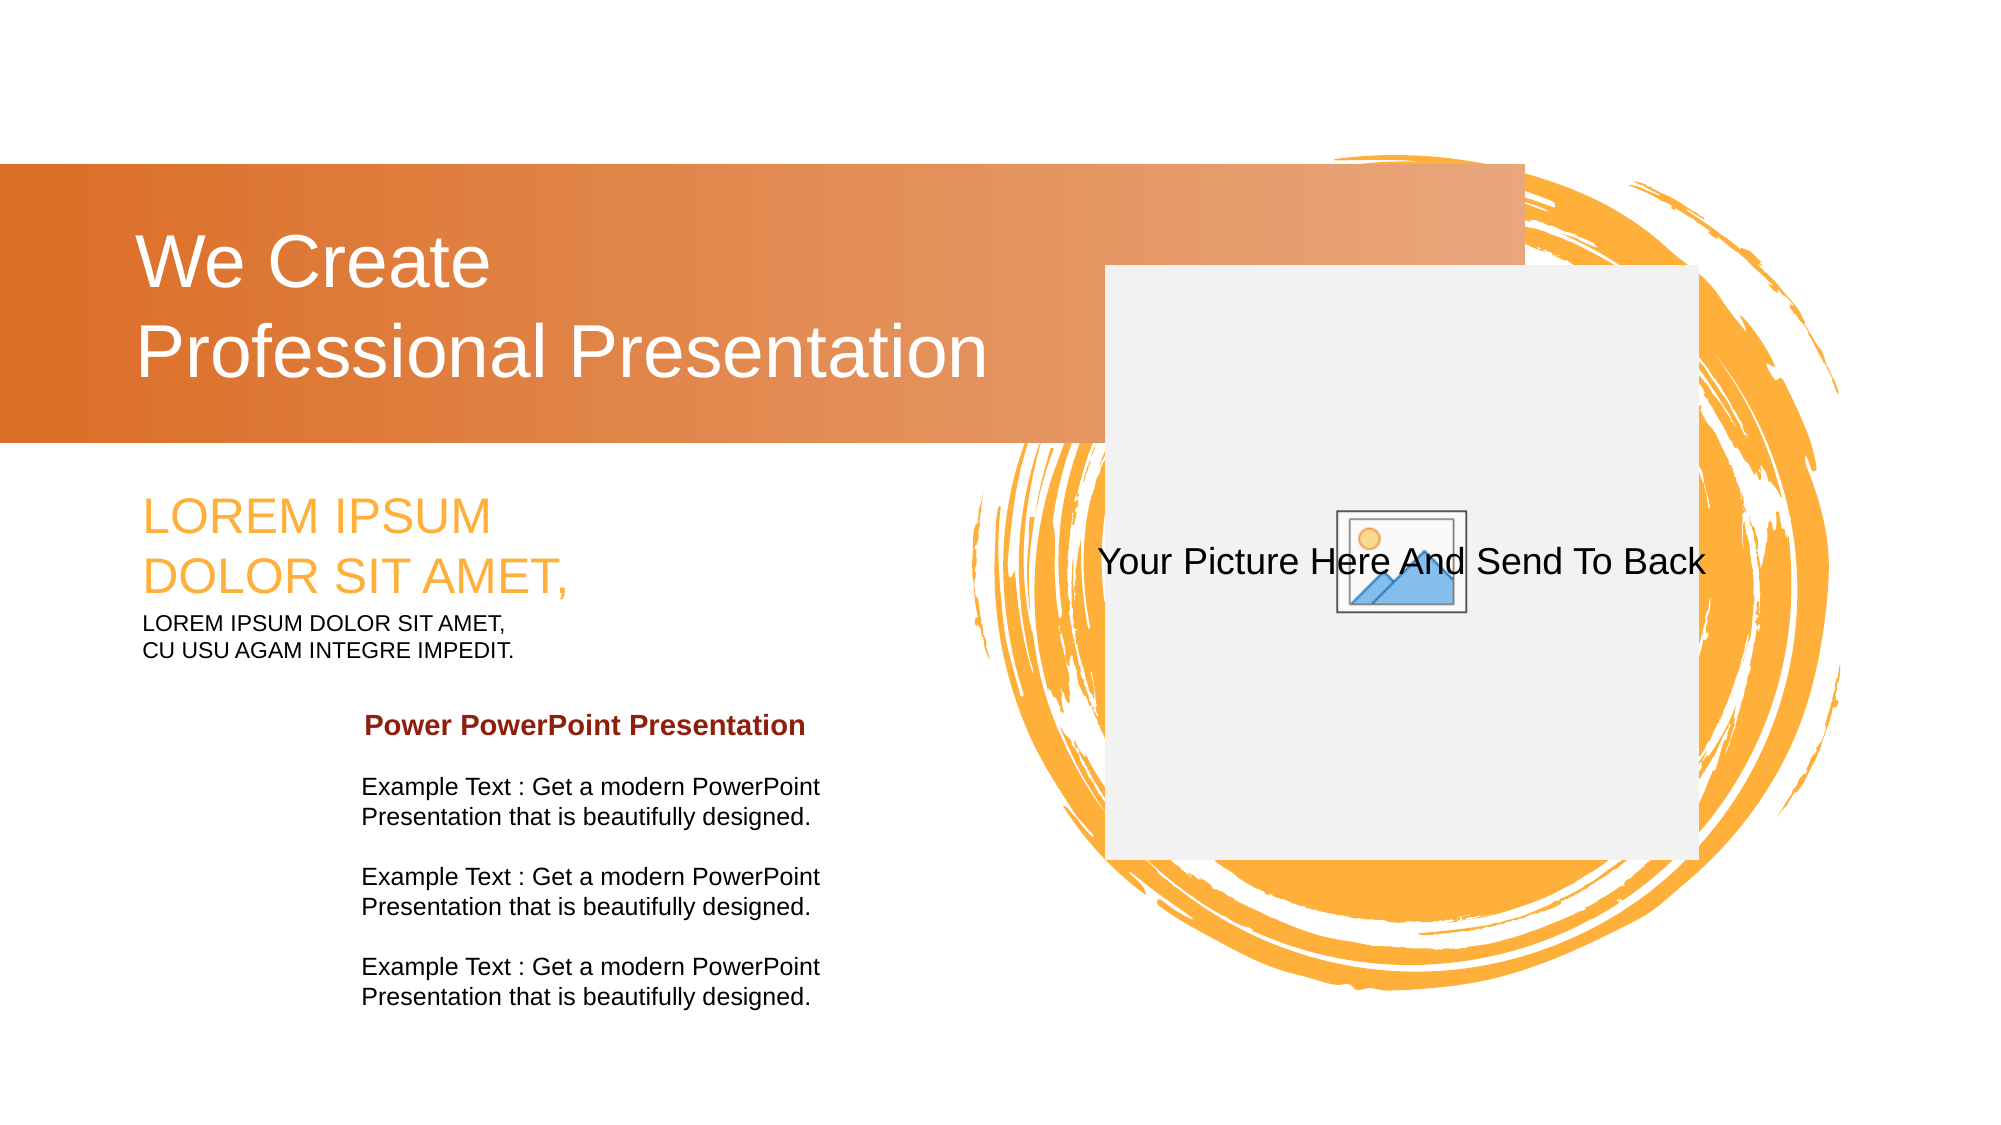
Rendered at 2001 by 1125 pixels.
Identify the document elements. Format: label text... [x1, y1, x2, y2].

text_box [1526, 173, 1688, 265]
text_box [1334, 155, 1487, 164]
text_box [0, 164, 1526, 443]
picture [1104, 265, 1699, 860]
text_box [972, 493, 990, 660]
text_box We Create Professional Presentation [127, 212, 1000, 393]
text_box [1627, 181, 1839, 395]
text_box LOREM IPSUM DOLOR SIT AMET, CU USU AGAM INTEGRE IMPEDIT. [127, 612, 630, 671]
text_box LOREM IPSUM DOLOR SIT AMET, [127, 476, 630, 612]
text_box [994, 443, 1104, 859]
text_box Example Text : Get a modern PowerPoint Presentation that is beautifully designed. Example Text : Get a modern PowerPoint Presentation that is beautifully designed. Example Text : Get a modern PowerPoint Presentation that is beautifully designed. [346, 763, 849, 1018]
text_box [1105, 273, 1829, 991]
text_box [1776, 663, 1841, 818]
text_box Power PowerPoint Presentation [346, 699, 845, 749]
